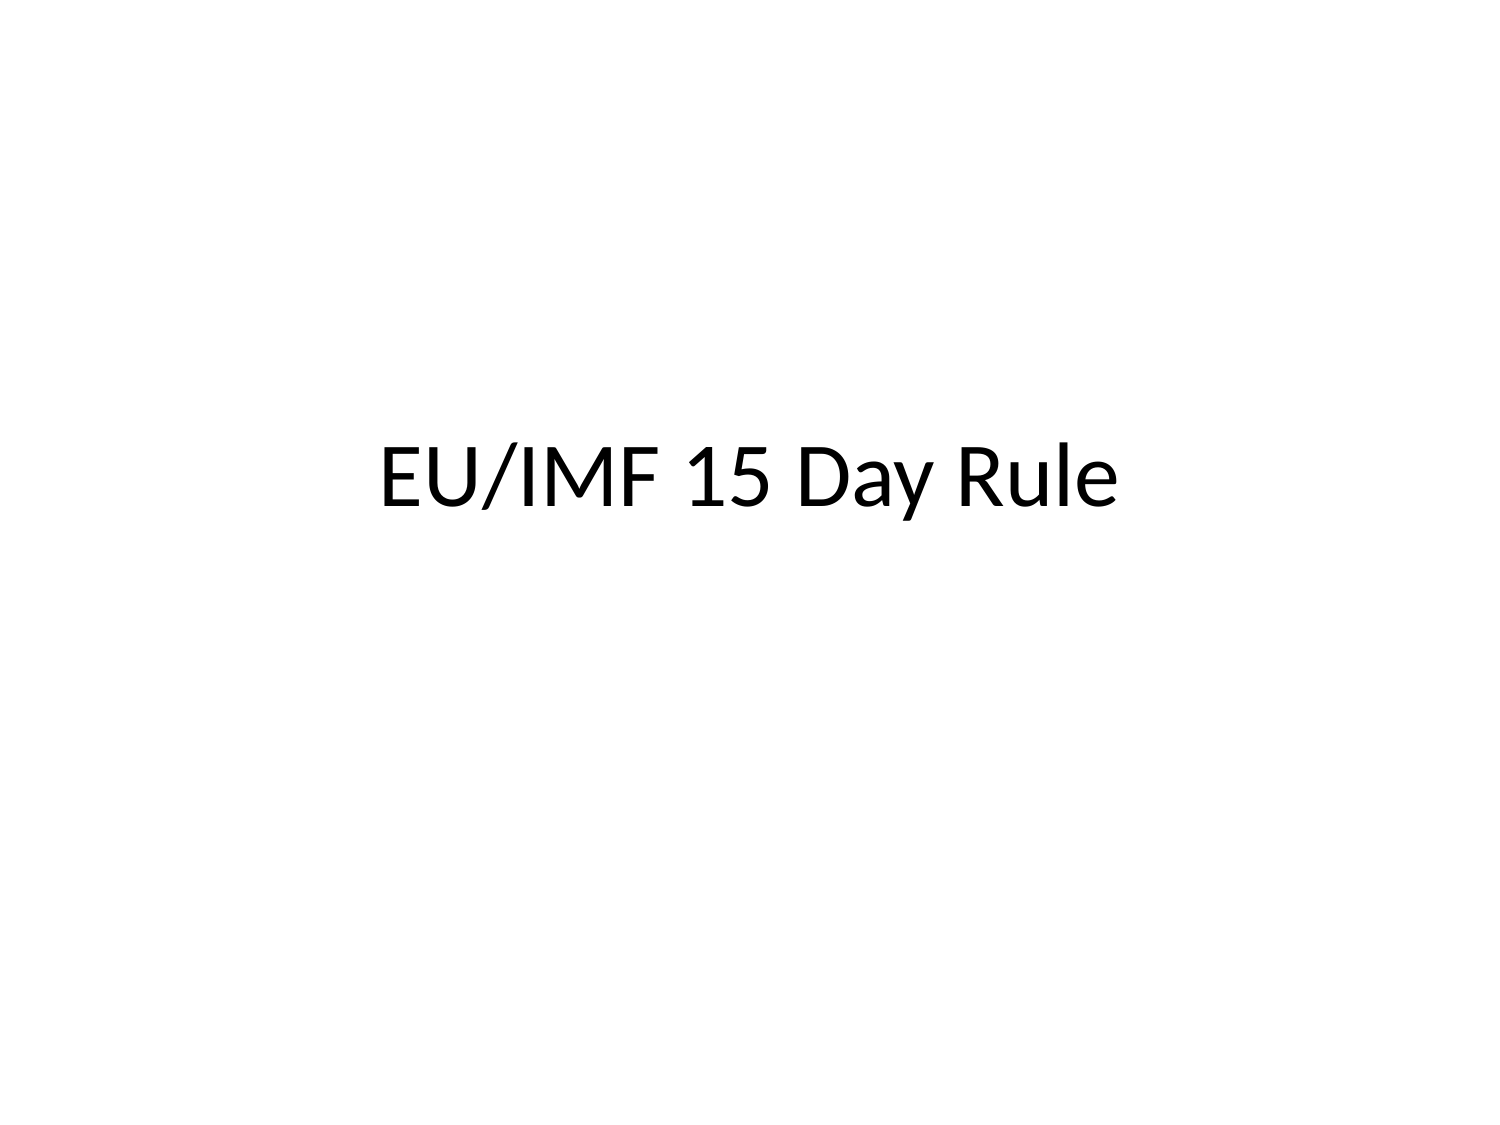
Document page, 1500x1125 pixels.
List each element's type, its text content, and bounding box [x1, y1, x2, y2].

title EU/IMF 15 Day Rule [112, 349, 1388, 591]
